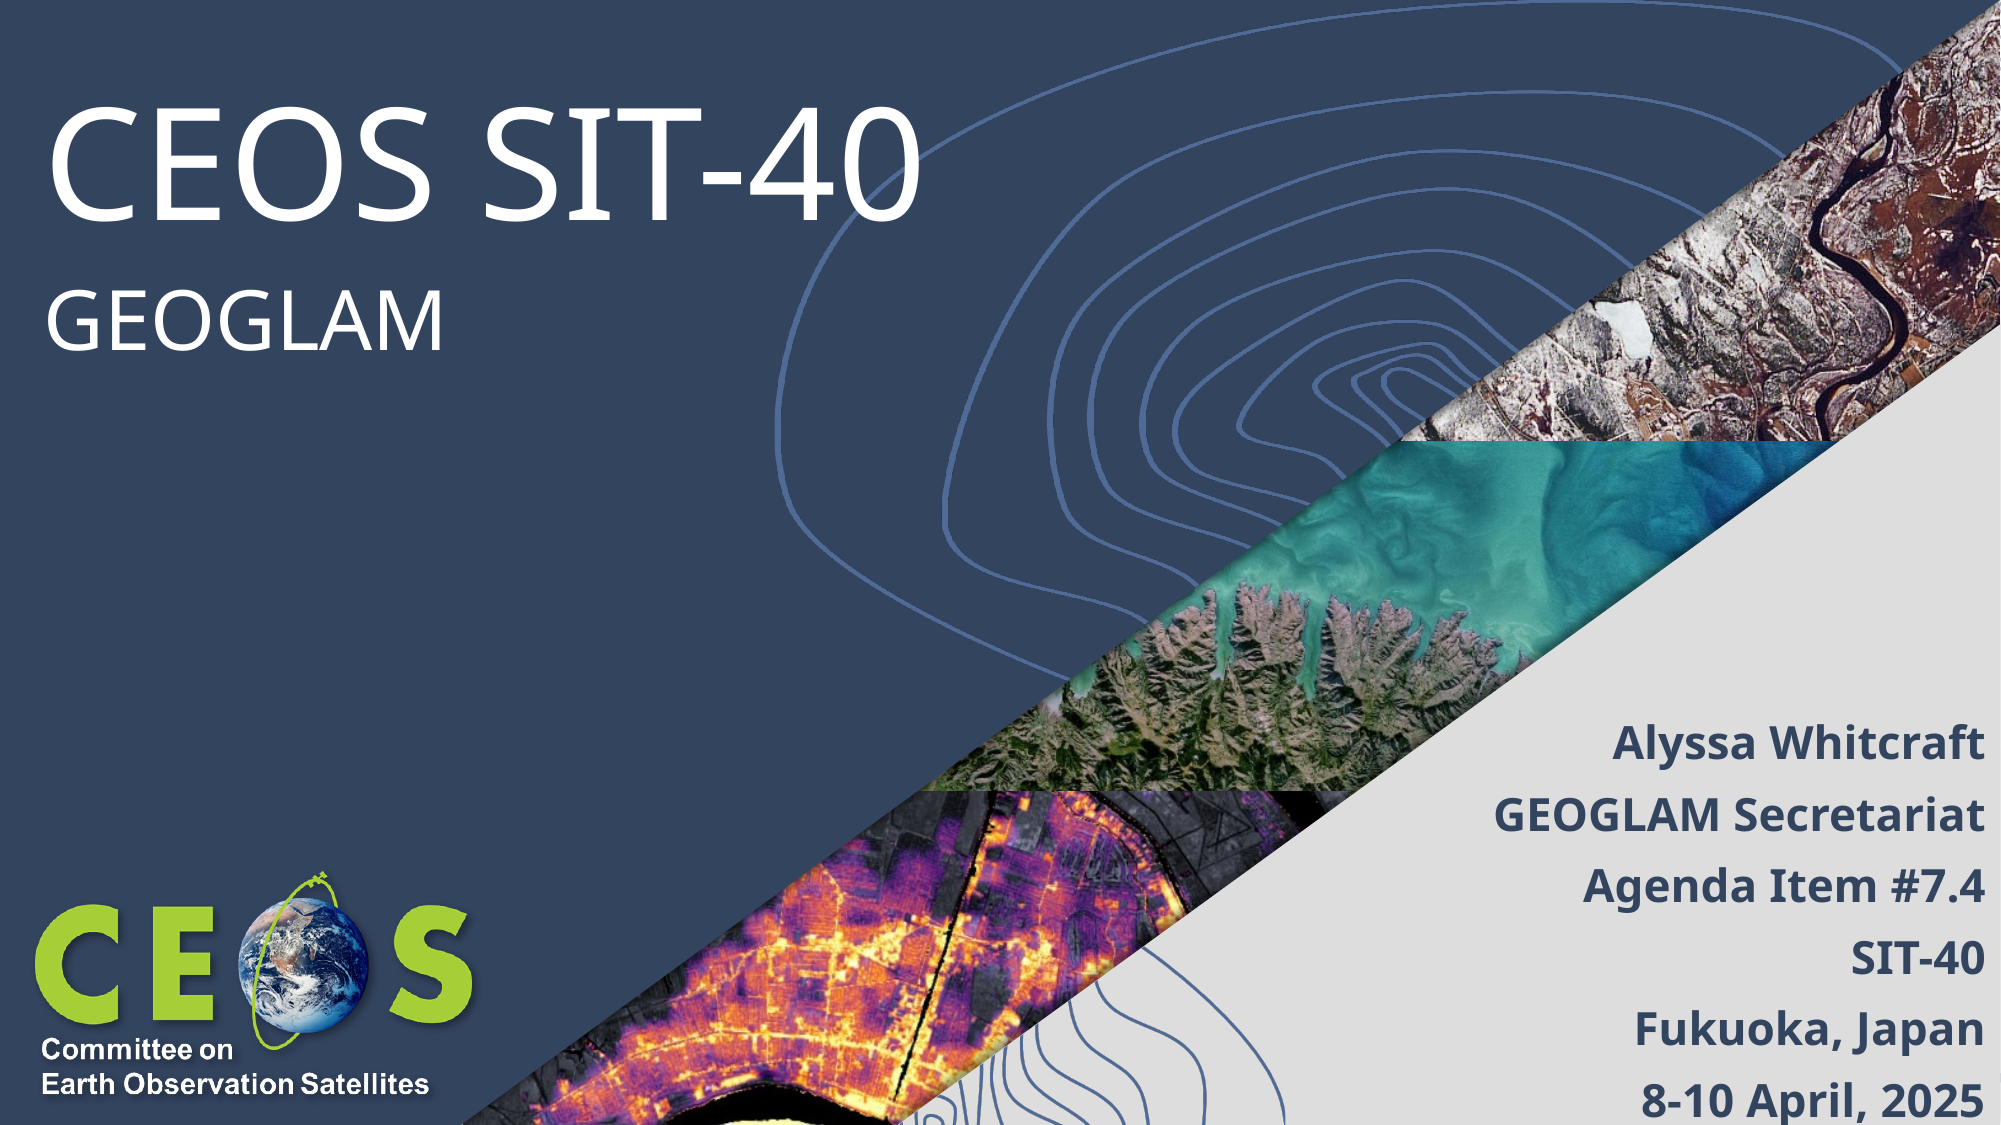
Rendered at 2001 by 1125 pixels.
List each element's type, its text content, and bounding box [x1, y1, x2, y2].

title CEOS SIT-40 GEOGLAM [28, 28, 1348, 681]
picture [22, 0, 2001, 1125]
text_box Alyssa Whitcraft GEOGLAM Secretariat Agenda Item #7.4 SIT-40 Fukuoka, Japan 8-10 April, 2025 [1193, 697, 1986, 1125]
